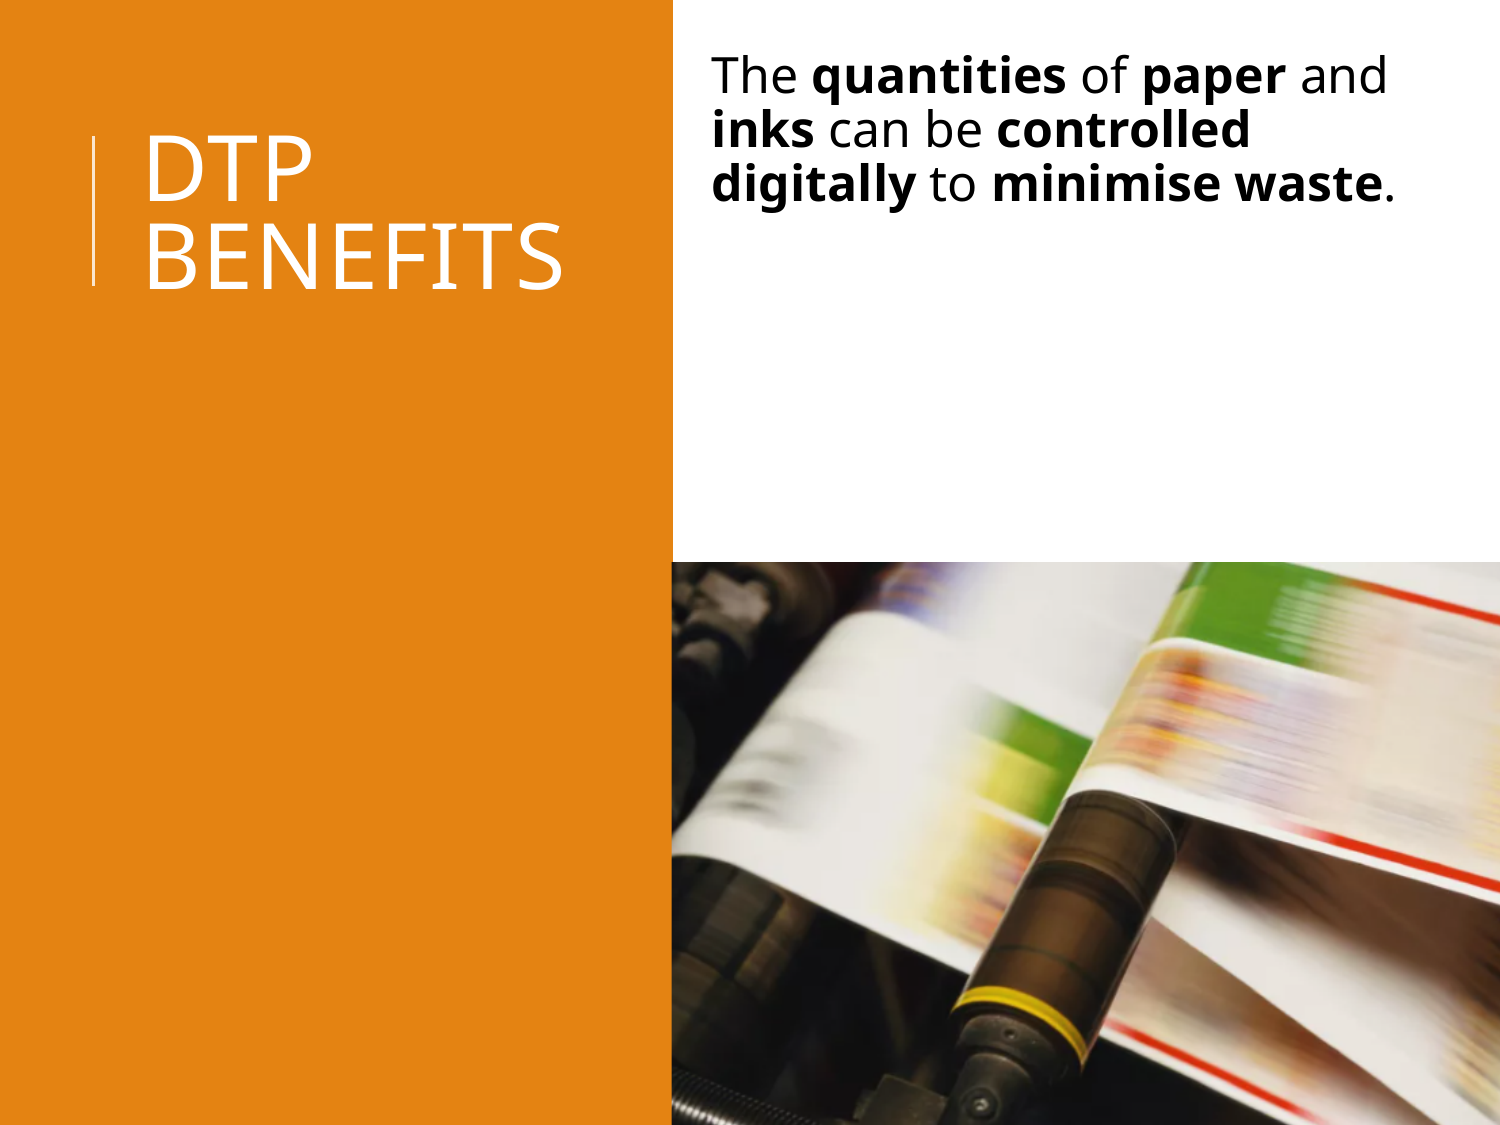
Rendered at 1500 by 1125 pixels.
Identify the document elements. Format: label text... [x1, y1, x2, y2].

picture [671, 562, 1500, 1125]
list The quantities of paper and inks can be controlled digitally to minimise waste. [704, 42, 1459, 557]
title Dtp benefits [126, 96, 591, 342]
text_box [0, 0, 674, 1125]
